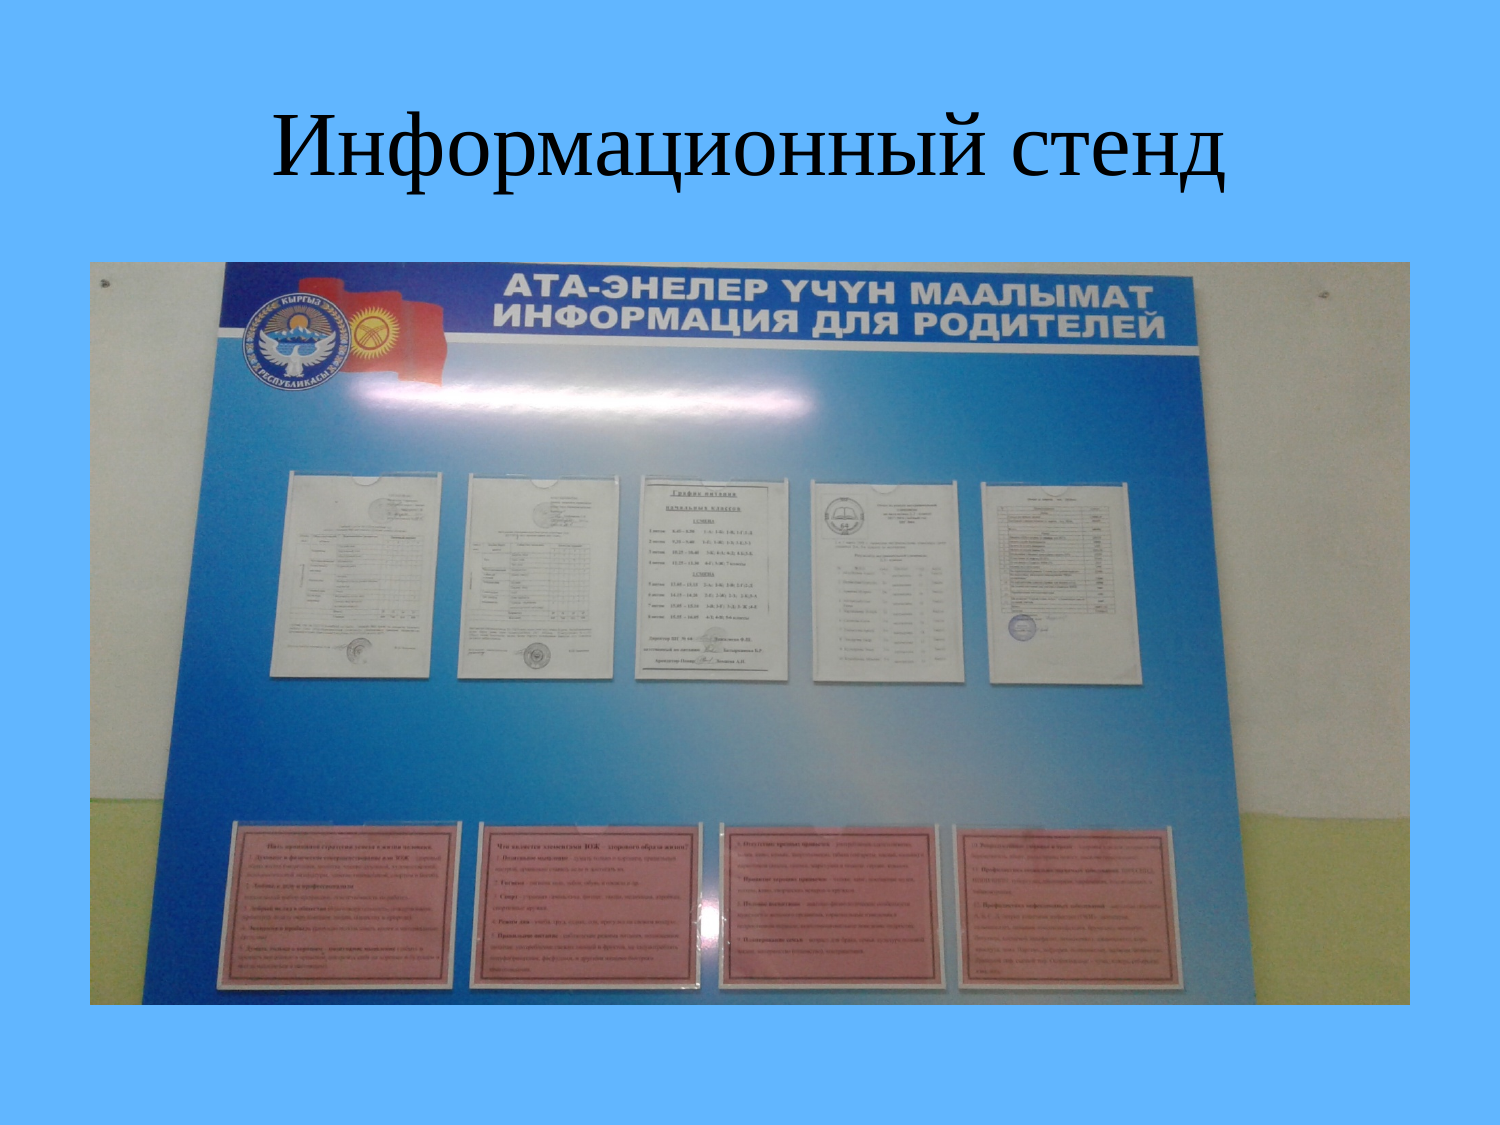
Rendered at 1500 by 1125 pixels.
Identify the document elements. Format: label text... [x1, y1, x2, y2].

title Информационный стенд [75, 45, 1425, 233]
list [89, 262, 1411, 1006]
